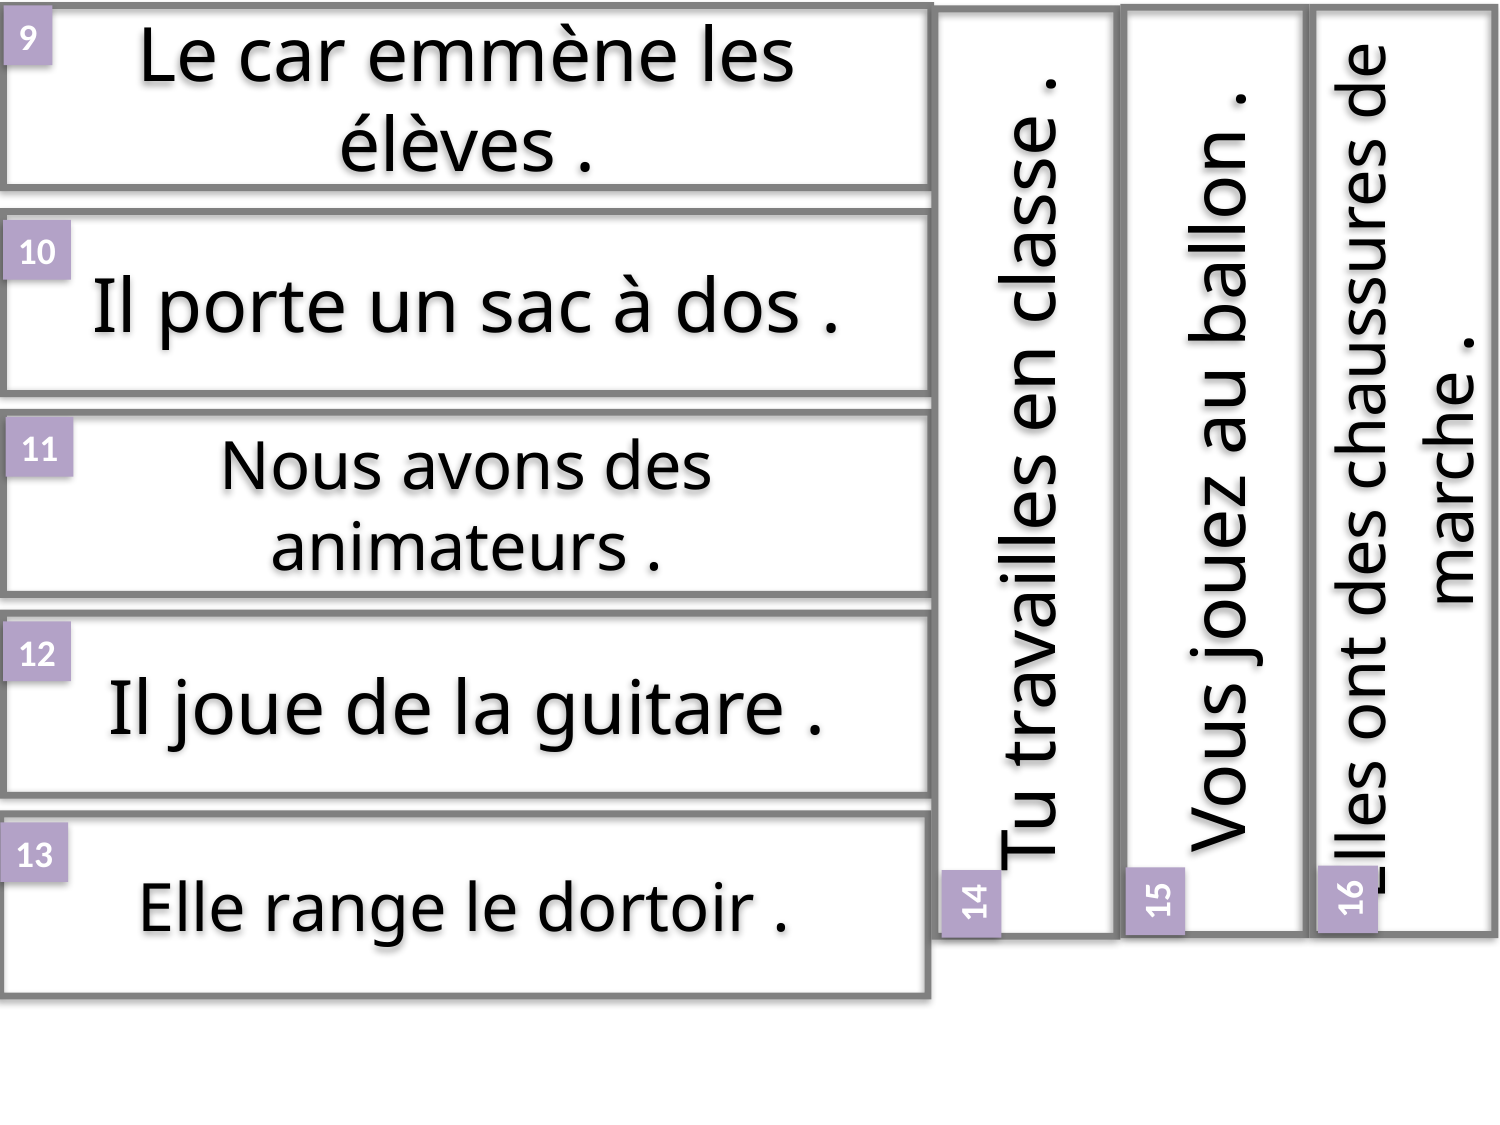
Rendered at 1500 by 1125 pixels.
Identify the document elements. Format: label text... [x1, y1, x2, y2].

text_box 10 [3, 219, 71, 280]
text_box Nous avons des animateurs . [0, 407, 925, 423]
text_box Il porte un sac à dos . [0, 206, 925, 221]
text_box 9 [3, 5, 53, 66]
text_box Elle range le dortoir . [0, 808, 934, 1002]
text_box 13 [0, 822, 69, 882]
text_box Il joue de la guitare . [0, 608, 925, 622]
text_box Le car emmène les élèves . [0, 0, 936, 11]
text_box Il porte un sac à dos . [0, 286, 925, 399]
text_box 11 [5, 416, 74, 477]
text_box Il joue de la guitare . [0, 688, 925, 801]
text_box Vous jouez au ballon . [1118, 2, 1307, 940]
text_box Tu travailles en classe . [929, 3, 1118, 942]
text_box Le car emmène les élèves . [0, 73, 925, 193]
text_box Nous avons des animateurs . [0, 479, 925, 600]
text_box 16 [1318, 865, 1378, 934]
text_box 14 [941, 870, 1002, 938]
text_box 12 [3, 621, 71, 682]
text_box 15 [1125, 867, 1186, 936]
text_box Elles ont des chaussures de marche . [1307, 2, 1500, 940]
